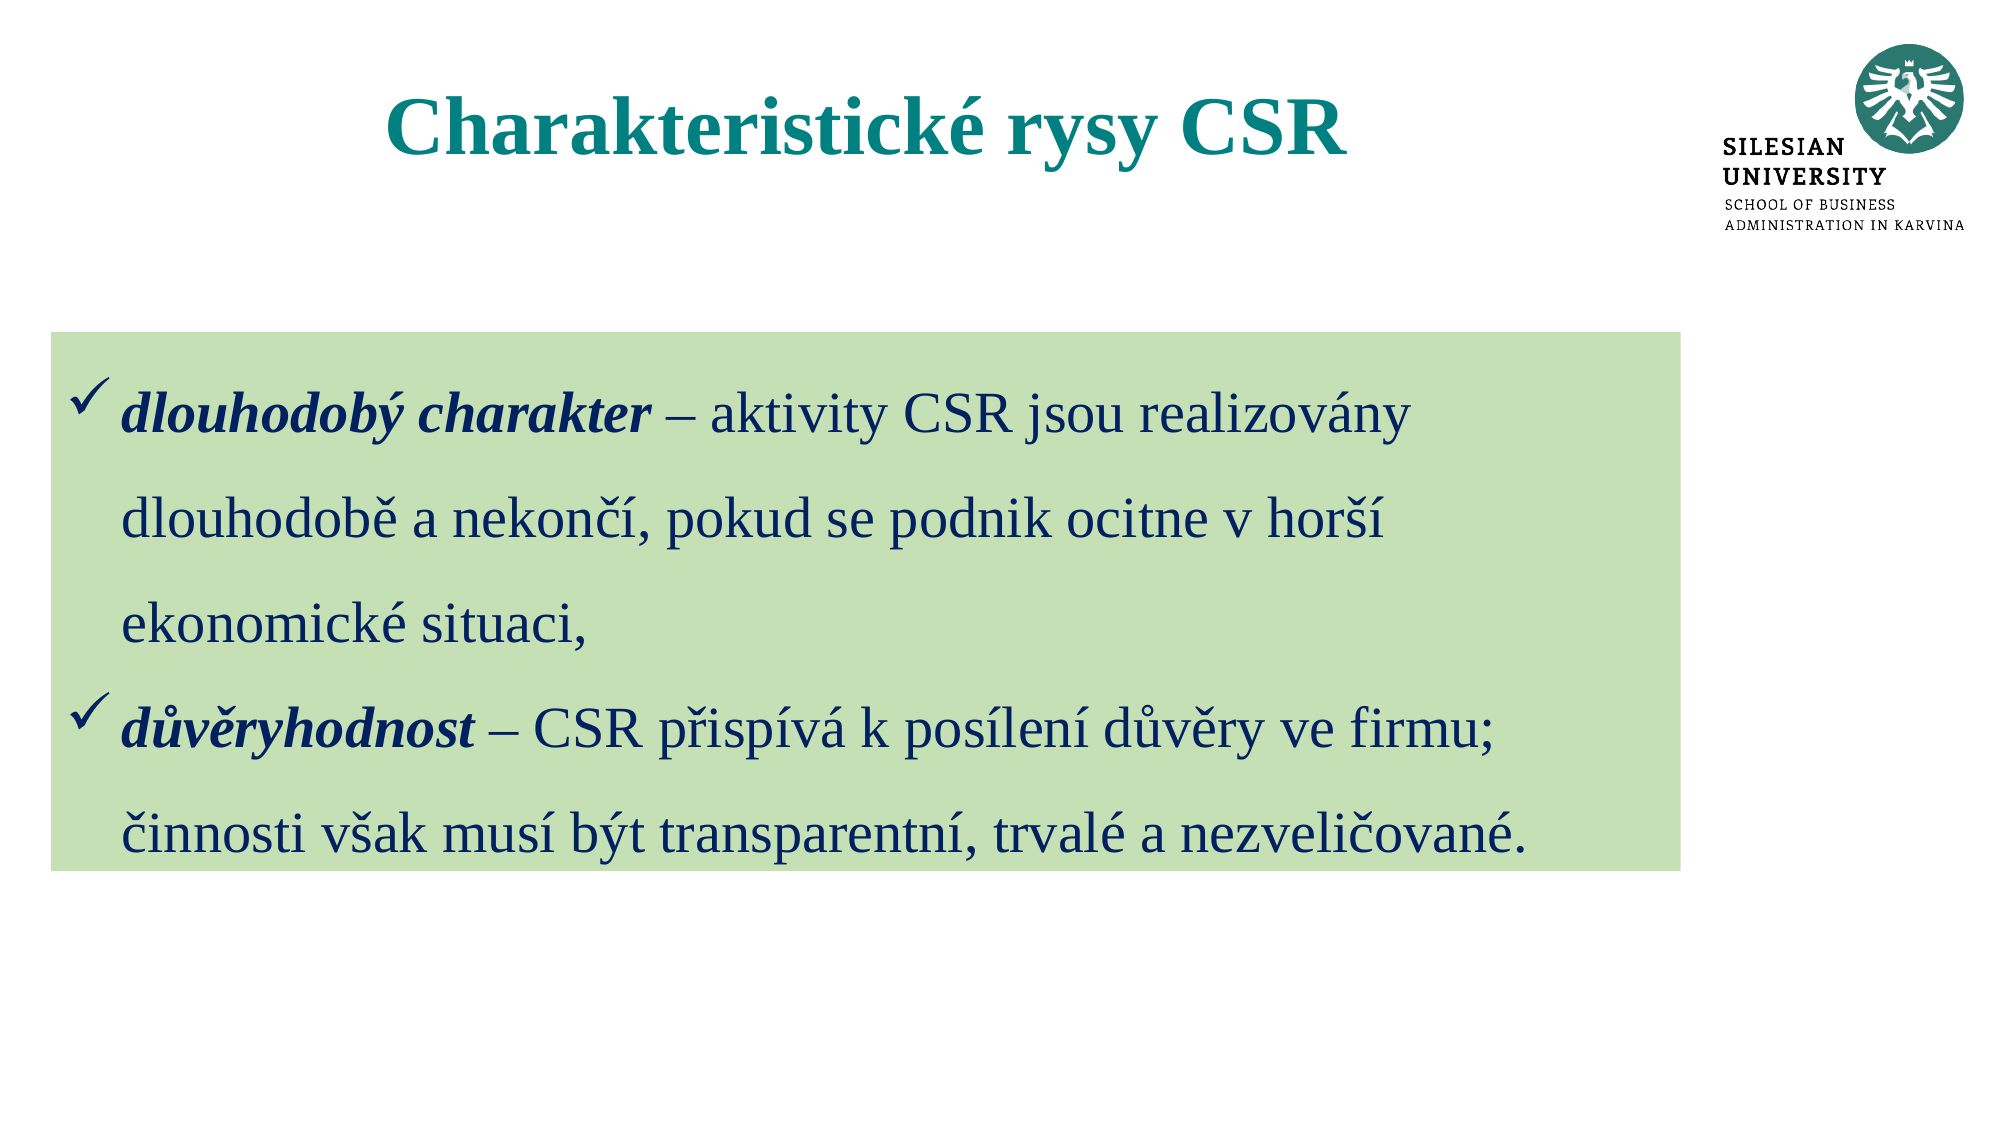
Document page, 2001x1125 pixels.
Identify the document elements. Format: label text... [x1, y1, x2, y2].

text_box dlouhodobý charakter – aktivity CSR jsou realizovány dlouhodobě a nekončí, pokud se podnik ocitne v horší ekonomické situaci, důvěryhodnost – CSR přispívá k posílení důvěry ve firmu; činnosti však musí být transparentní, trvalé a nezveličované. [50, 331, 1681, 872]
picture [1723, 44, 1964, 230]
text_box Charakteristické rysy CSR [369, 63, 1362, 179]
text_box [41, 32, 786, 192]
